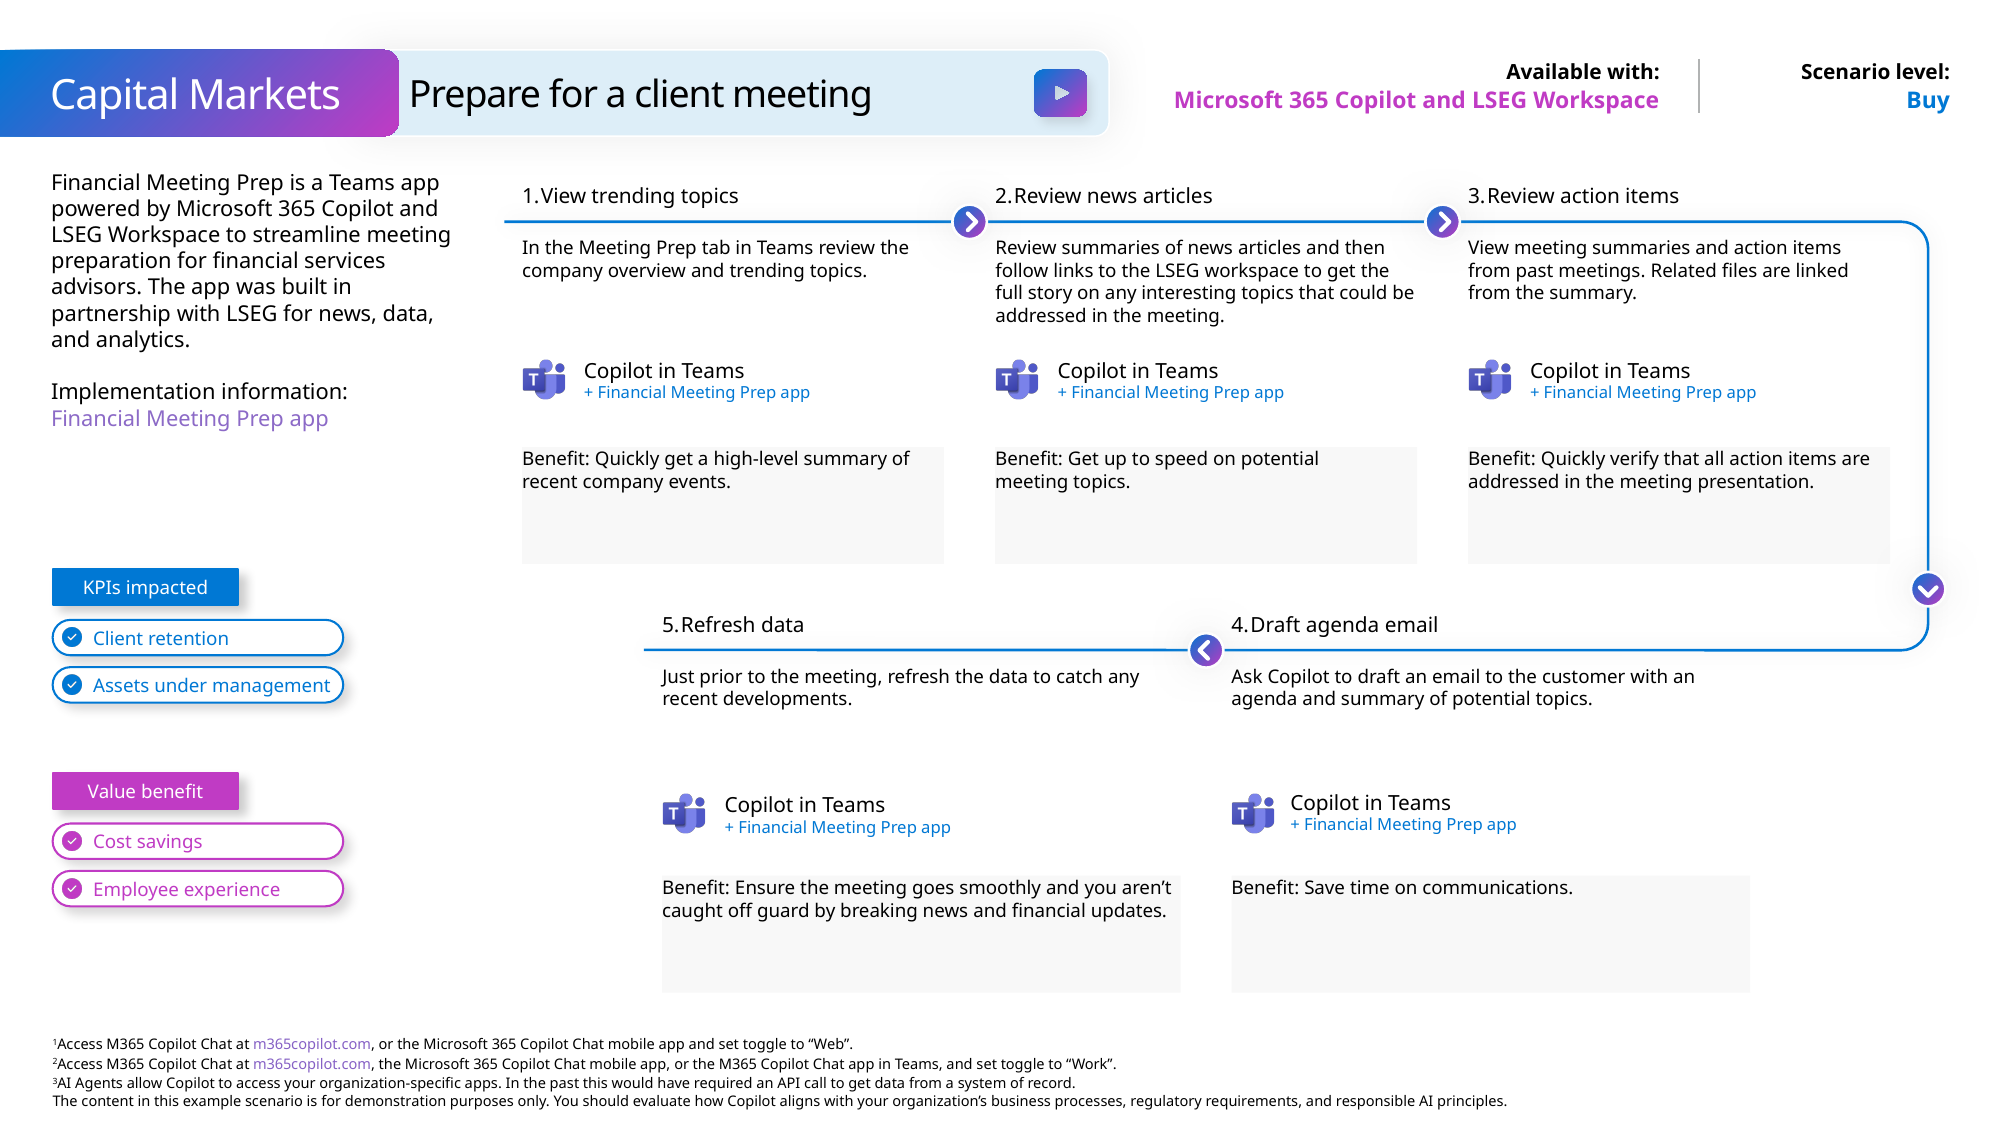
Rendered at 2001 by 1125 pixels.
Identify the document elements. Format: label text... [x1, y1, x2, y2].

list View trending topics [522, 182, 944, 208]
picture [1231, 793, 1276, 835]
list Benefit: Quickly get a high-level summary of recent company events. [522, 447, 944, 564]
list Value benefit [52, 772, 239, 810]
list Capital Markets [50, 67, 369, 119]
list In the Meeting Prep tab in Teams review the company overview and trending topics. [522, 235, 944, 339]
picture [994, 359, 1039, 400]
list Benefit: Get up to speed on potential meeting topics. [995, 447, 1418, 564]
list KPIs impacted [52, 568, 239, 606]
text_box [52, 823, 344, 907]
text_box Copilot in Teams + Financial Meeting Prep app [1057, 331, 1403, 428]
text_box Copilot in Teams + Financial Meeting Prep app [724, 791, 1035, 837]
list Refresh data [662, 611, 1181, 637]
picture [521, 359, 566, 400]
text_box [1034, 69, 1087, 117]
list Just prior to the meeting, refresh the data to catch any recent developments. [662, 664, 1181, 768]
picture [661, 793, 706, 835]
text_box Copilot in Teams + Financial Meeting Prep app [1530, 331, 1860, 428]
list Review news articles [995, 182, 1418, 208]
list Review action items [1468, 182, 1891, 208]
list Benefit: Ensure the meeting goes smoothly and you aren’t caught off guard by breaking news and financial updates. [662, 875, 1181, 993]
list Buy [1711, 85, 1950, 115]
list Financial Meeting Prep is a Teams app powered by Microsoft 365 Copilot and LSEG Workspace to streamline meeting preparation for financial services advisors. The app was built in partnership with LSEG for news, data, and analytics. Implementation information: Financial Meeting Prep app [51, 168, 456, 354]
list Benefit: Save time on communications. [1231, 875, 1751, 993]
list Review summaries of news articles and then follow links to the LSEG workspace to get the full story on any interesting topics that could be addressed in the meeting. [995, 235, 1418, 339]
title Prepare for a client meeting [408, 70, 1038, 116]
list View meeting summaries and action items from past meetings. Related files are linked from the summary. [1468, 235, 1891, 339]
picture [1467, 359, 1512, 400]
text_box Copilot in Teams + Financial Meeting Prep app [1290, 789, 1600, 835]
list Microsoft 365 Copilot and LSEG Workspace [1172, 85, 1660, 114]
list Benefit: Quickly verify that all action items are addressed in the meeting presentation. [1468, 447, 1891, 564]
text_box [52, 619, 344, 703]
text_box Copilot in Teams + Financial Meeting Prep app [583, 331, 929, 428]
list Ask Copilot to draft an email to the customer with an agenda and summary of potential topics. [1231, 664, 1751, 768]
list Draft agenda email [1231, 611, 1751, 637]
